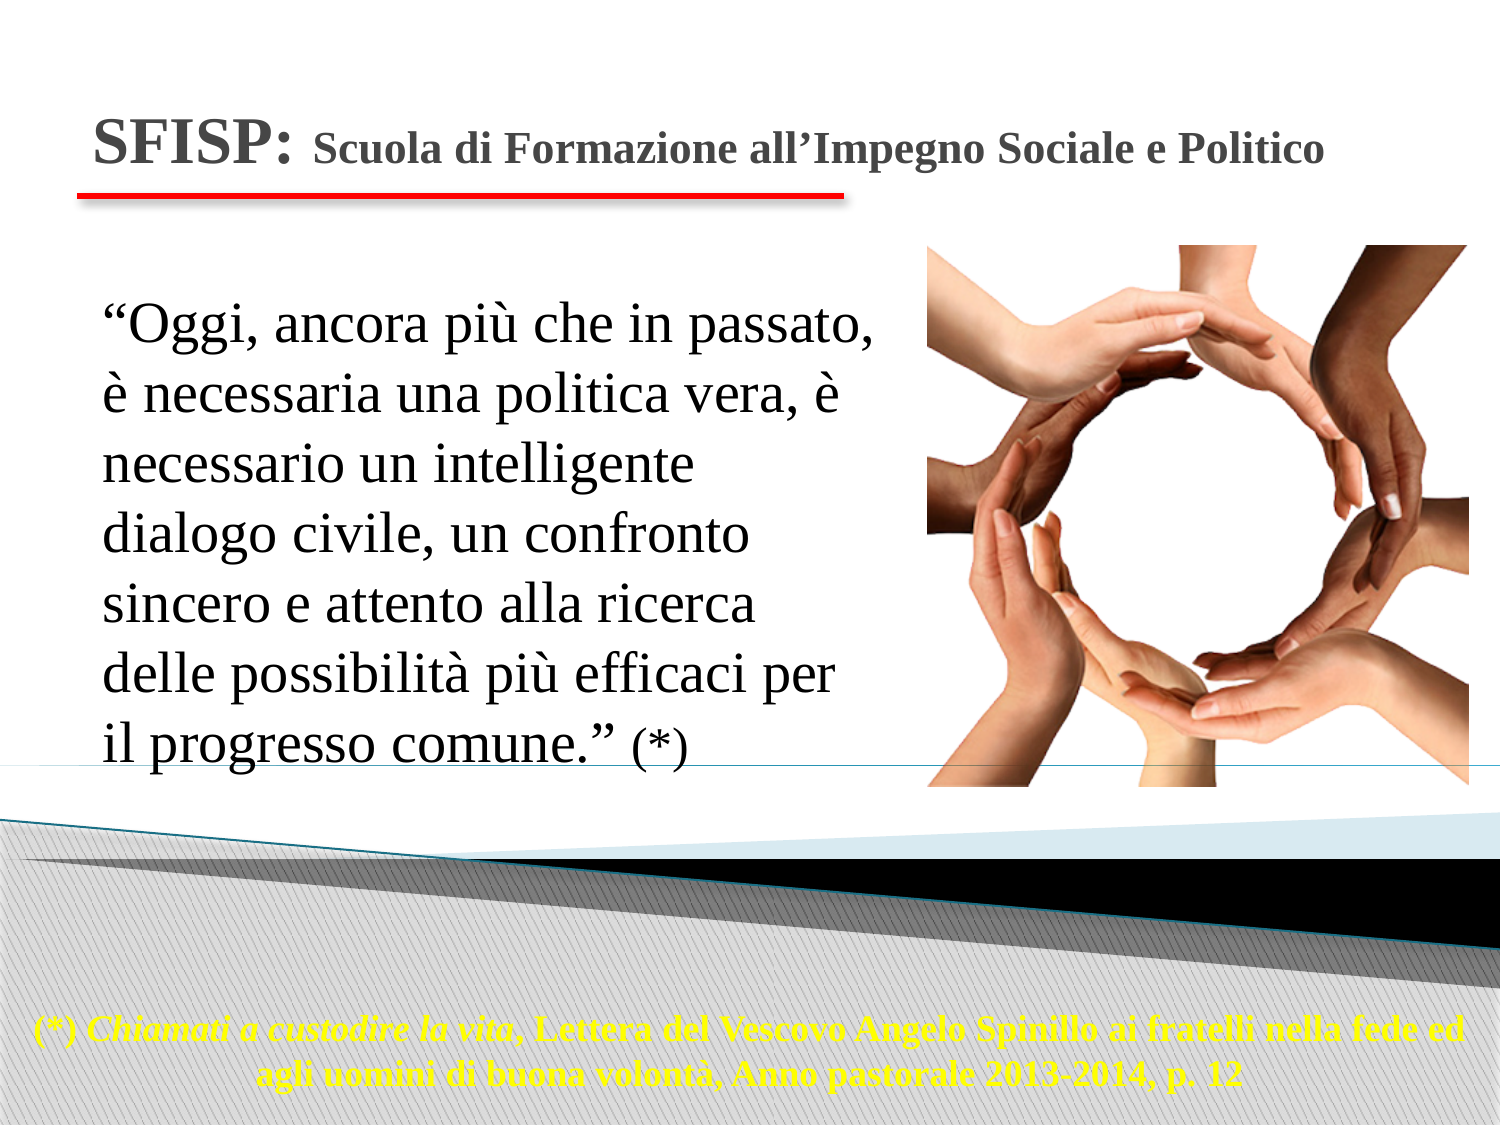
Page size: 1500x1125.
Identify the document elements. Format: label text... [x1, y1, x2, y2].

title SFISP: Scuola di Formazione all’Impegno Sociale e Politico [77, 66, 1353, 185]
text_box (*) Chiamati a custodire la vita, Lettera del Vescovo Angelo Spinillo ai fratelli nella fede ed agli uomini di buona volontà, Anno pastorale 2013-2014, p. 12 [0, 996, 1500, 1102]
picture [5, 859, 1500, 989]
picture [926, 245, 1469, 788]
text_box “Oggi, ancora più che in passato, è necessaria una politica vera, è necessario un intelligente dialogo civile, un confronto sincero e attento alla ricerca delle possibilità più efficaci per il progresso comune.” (*) [88, 277, 892, 782]
